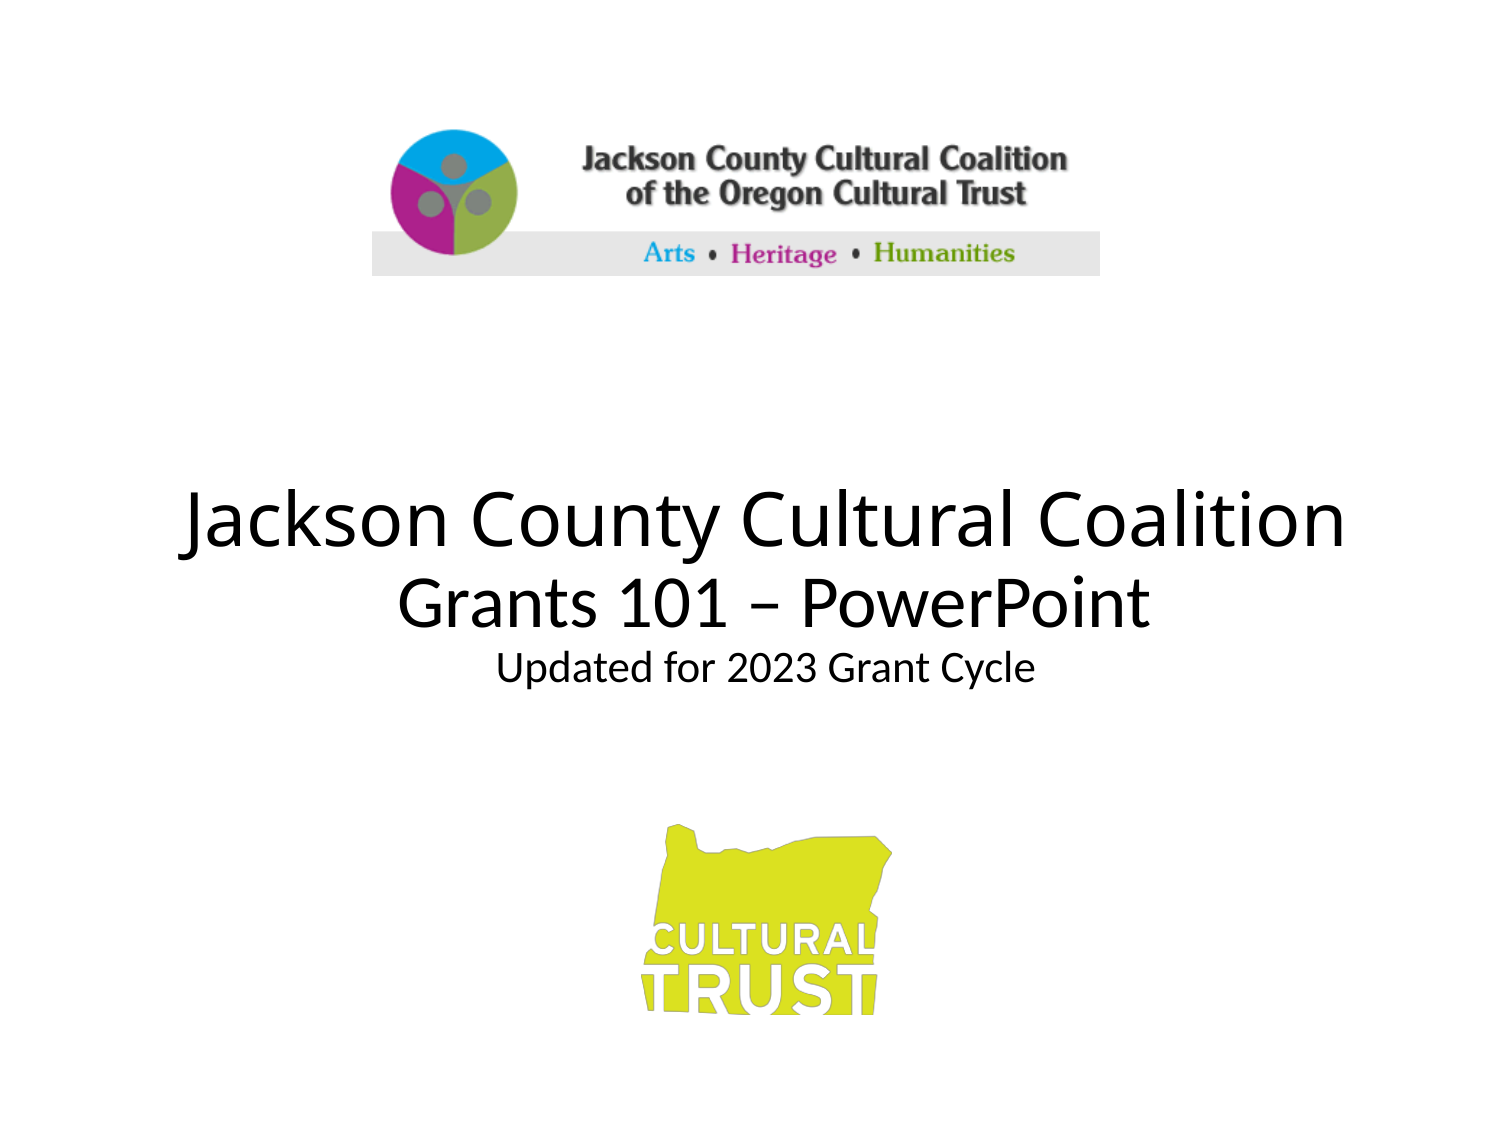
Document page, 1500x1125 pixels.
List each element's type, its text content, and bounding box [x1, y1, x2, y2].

title Jackson County Cultural Coalition Grants 101 – PowerPoint Updated for 2023 Grant Cycle [162, 337, 1370, 788]
picture [372, 124, 1100, 276]
picture [641, 824, 892, 1015]
